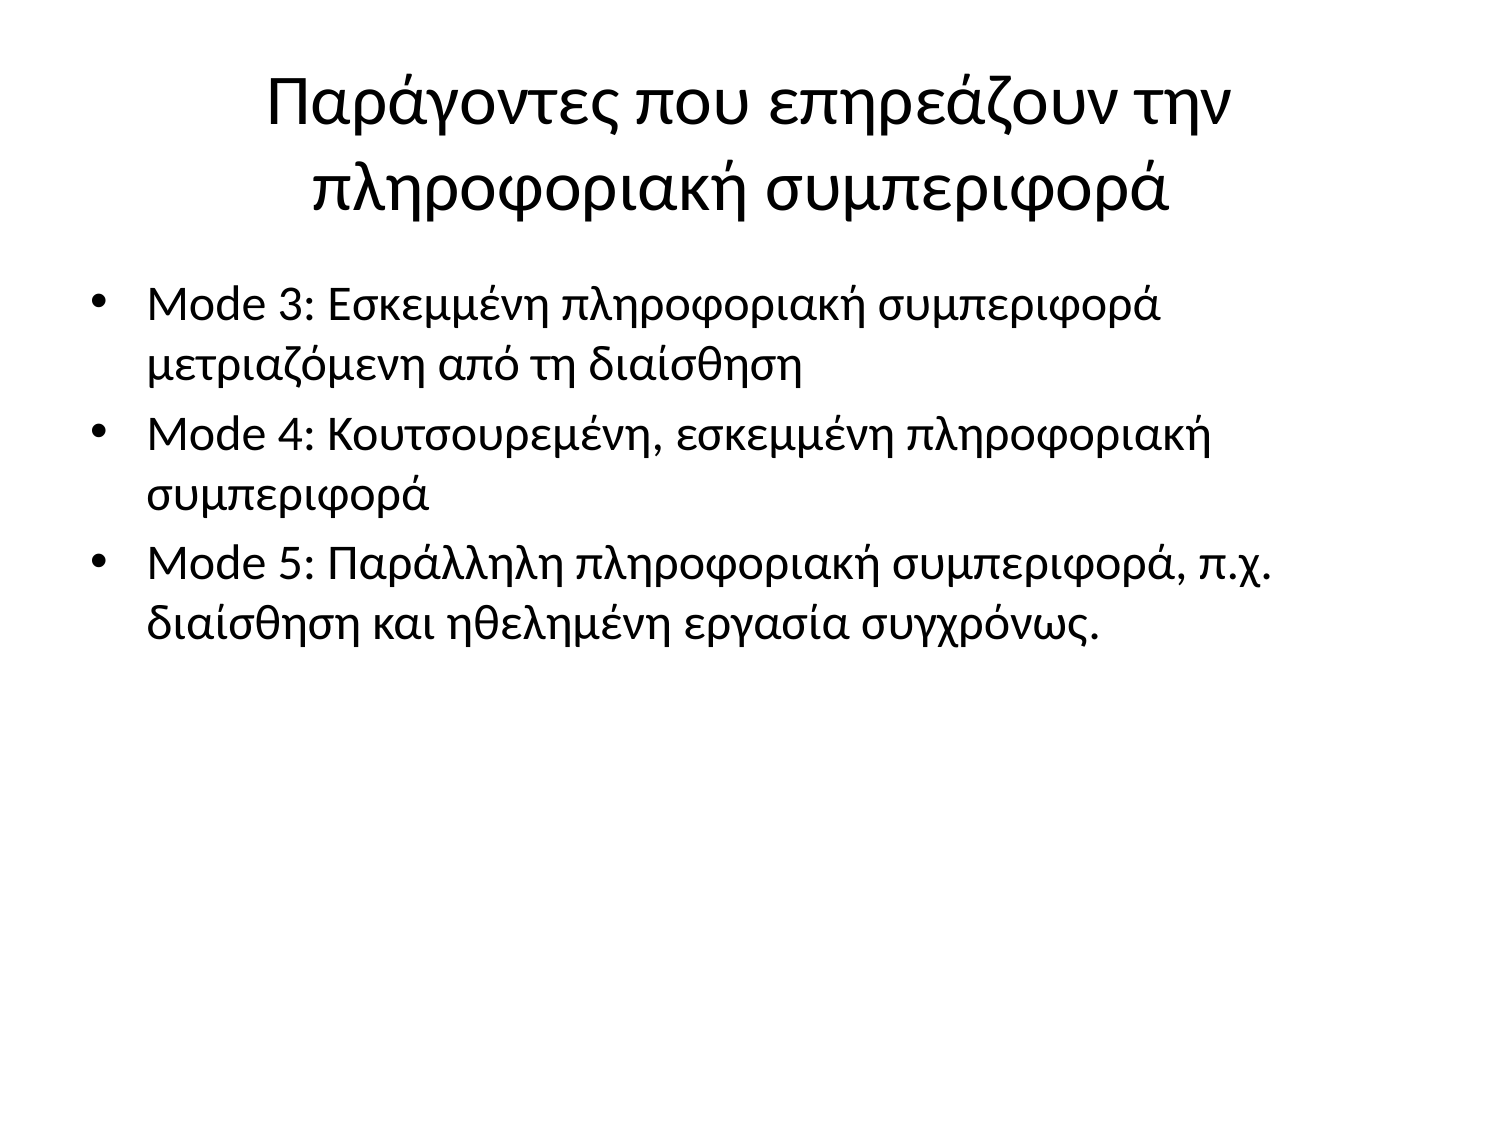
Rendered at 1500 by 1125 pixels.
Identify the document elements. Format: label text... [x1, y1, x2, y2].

title Παράγοντες που επηρεάζουν την πληροφοριακή συμπεριφορά [75, 45, 1425, 233]
list Mode 3: Εσκεμμένη πληροφοριακή συμπεριφορά μετριαζόμενη από τη διαίσθηση Mode 4: Κουτσουρεμένη, εσκεμμένη πληροφοριακή συμπεριφορά Mode 5: Παράλληλη πληροφοριακή συμπεριφορά, π.χ. διαίσθηση και ηθελημένη εργασία συγχρόνως. [75, 262, 1425, 1005]
